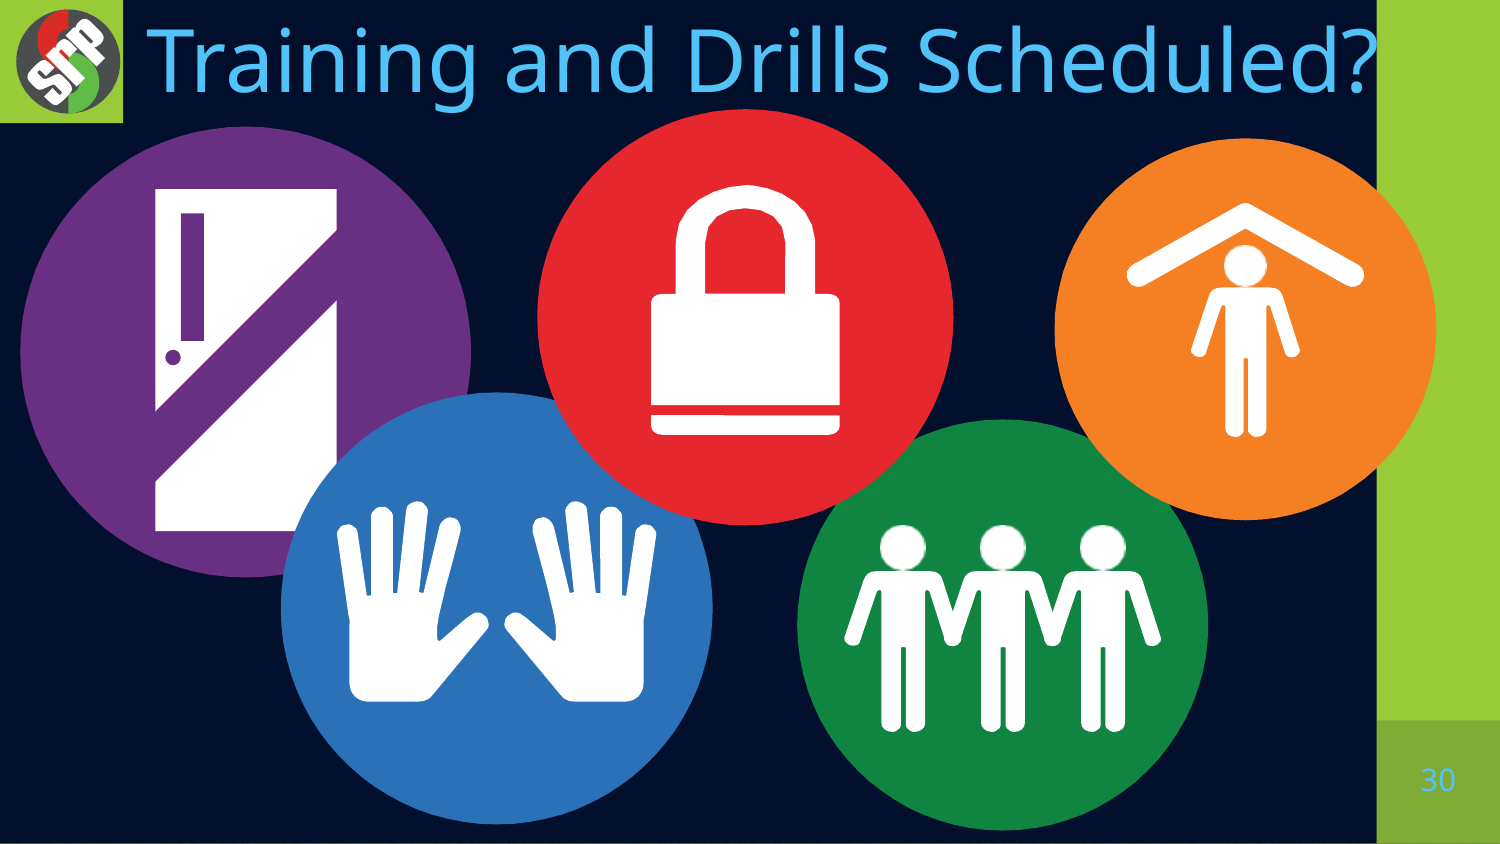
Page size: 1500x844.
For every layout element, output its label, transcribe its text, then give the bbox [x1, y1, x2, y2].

slide_number 30 [1376, 720, 1500, 844]
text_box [19, 126, 472, 578]
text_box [280, 392, 714, 825]
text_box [796, 419, 1209, 831]
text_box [15, 9, 121, 114]
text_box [536, 108, 954, 526]
title Training and Drills Scheduled? [146, 2, 1469, 127]
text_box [1054, 138, 1437, 521]
